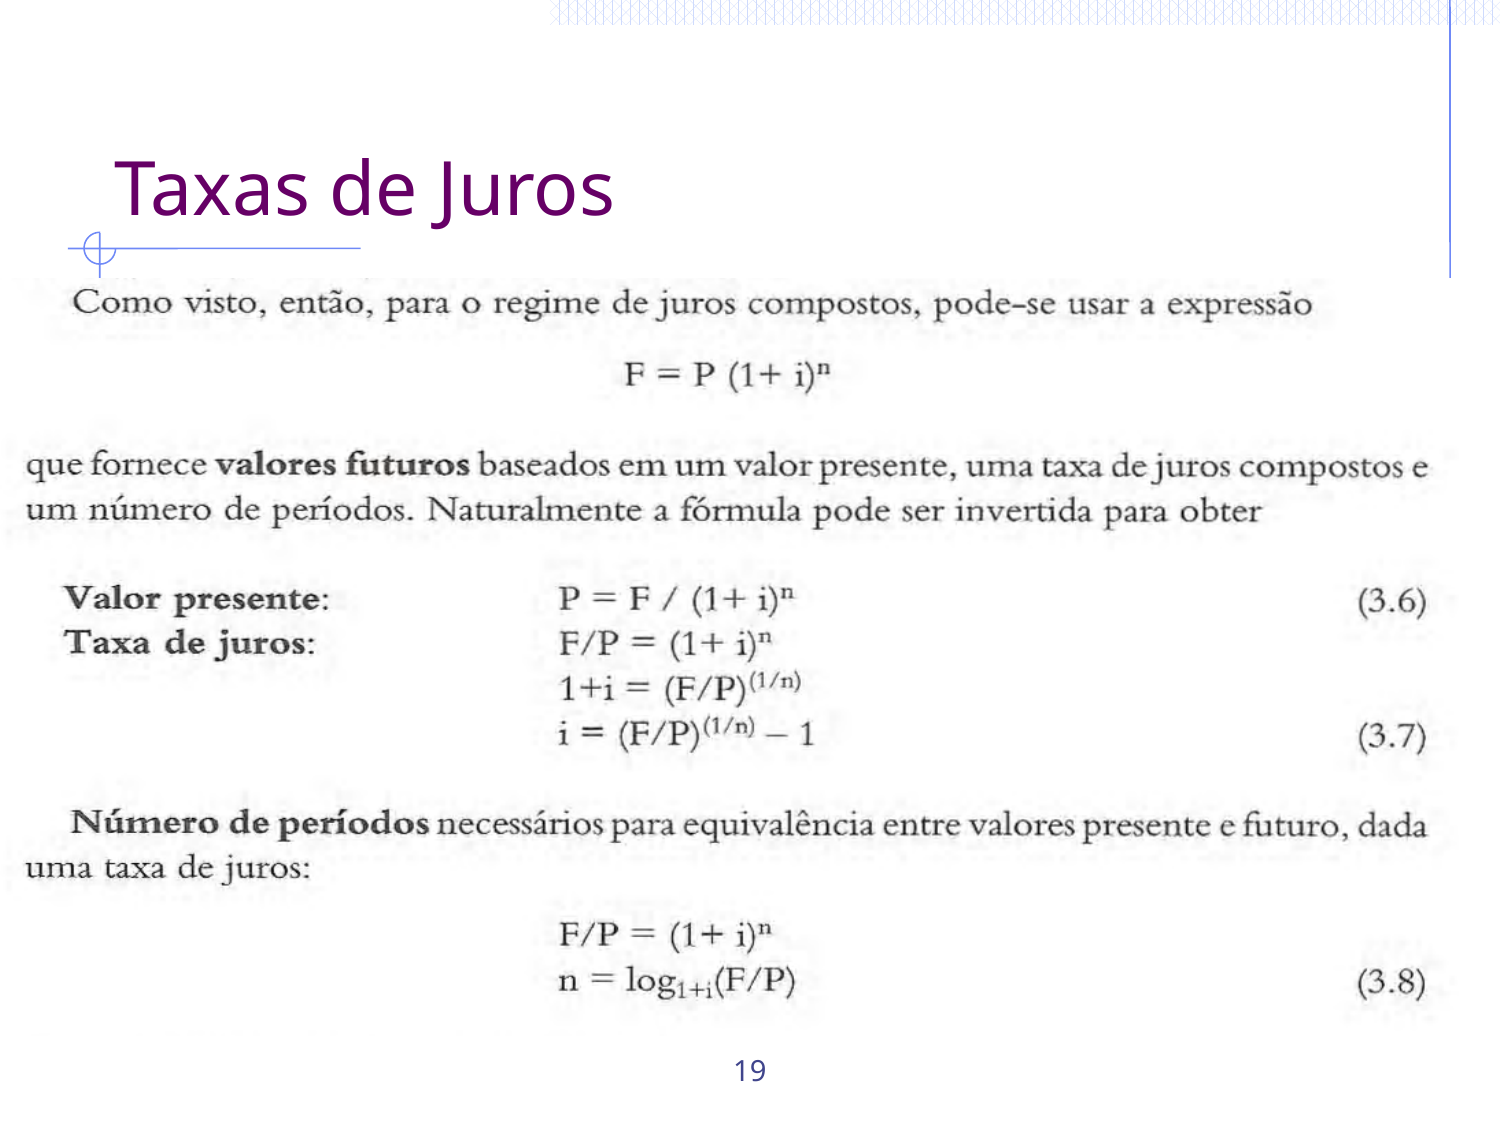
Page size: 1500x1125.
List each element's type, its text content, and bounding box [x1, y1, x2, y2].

slide_number 19 [512, 1043, 988, 1101]
picture [0, 278, 1460, 1036]
title Taxas de Juros [99, 50, 1375, 238]
